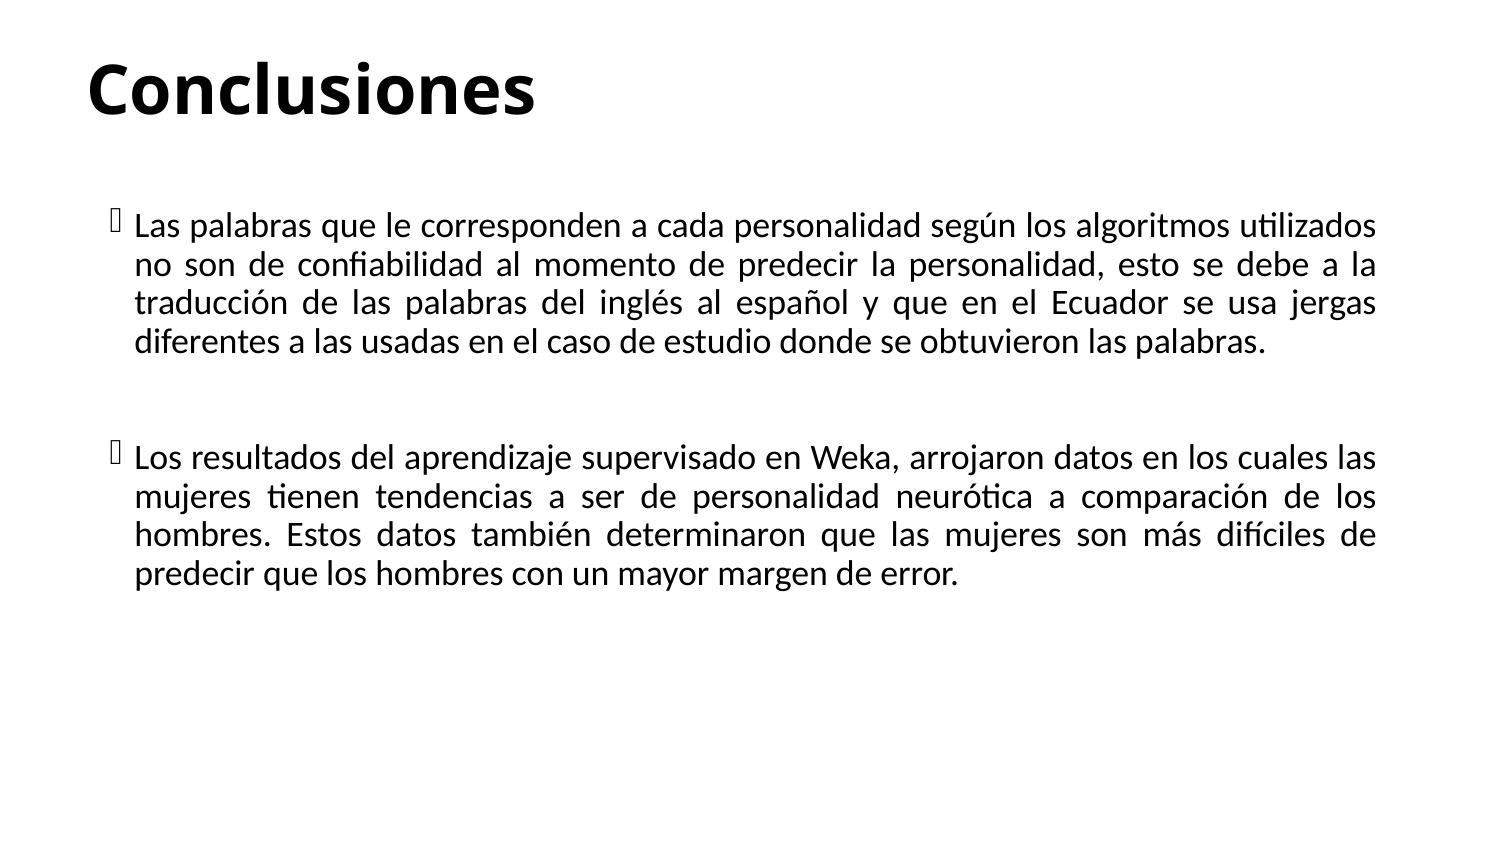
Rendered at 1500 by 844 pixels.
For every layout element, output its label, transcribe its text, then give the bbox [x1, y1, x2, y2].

list Las palabras que le corresponden a cada personalidad según los algoritmos utilizados no son de confiabilidad al momento de predecir la personalidad, esto se debe a la traducción de las palabras del inglés al español y que en el Ecuador se usa jergas diferentes a las usadas en el caso de estudio donde se obtuvieron las palabras. Los resultados del aprendizaje supervisado en Weka, arrojaron datos en los cuales las mujeres tienen tendencias a ser de personalidad neurótica a comparación de los hombres. Estos datos también determinaron que las mujeres son más difíciles de predecir que los hombres con un mayor margen de error. [94, 191, 1393, 645]
title Conclusiones [71, 39, 1051, 145]
